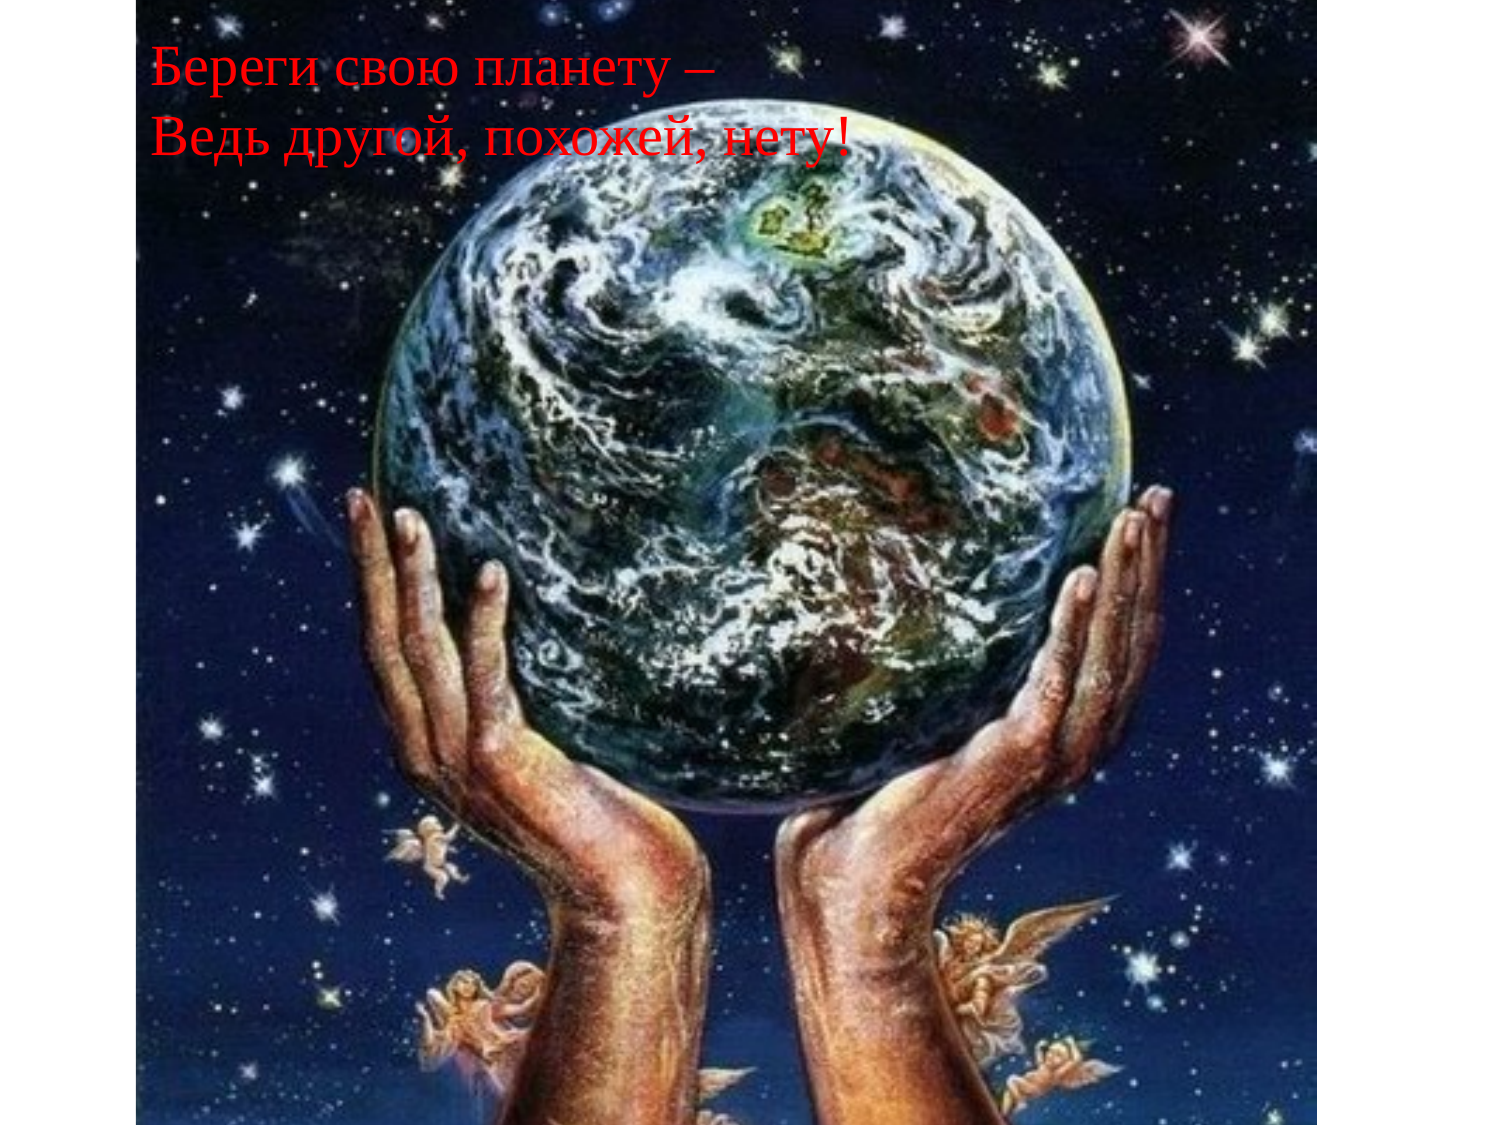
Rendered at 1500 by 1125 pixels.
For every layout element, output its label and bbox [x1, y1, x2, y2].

picture [135, 0, 1318, 1125]
